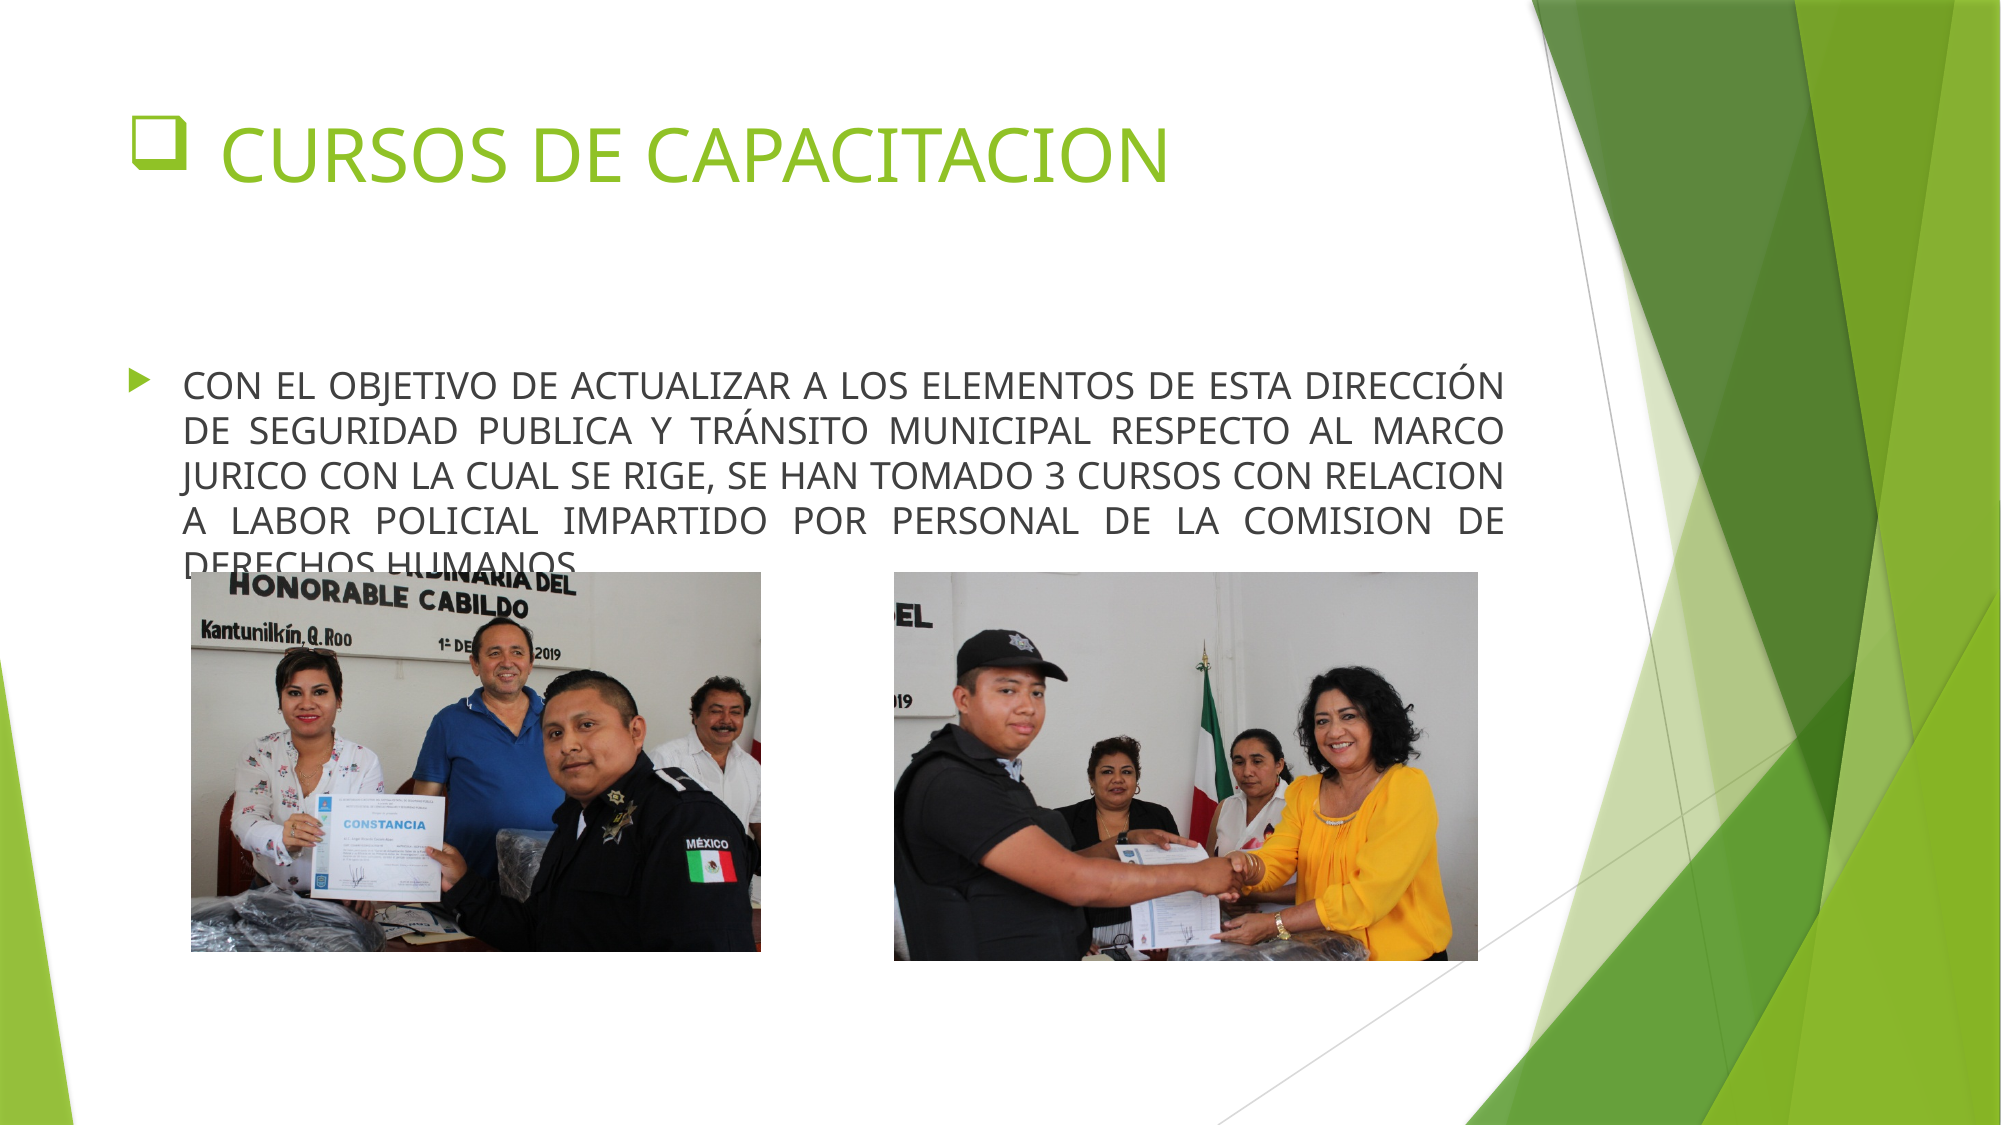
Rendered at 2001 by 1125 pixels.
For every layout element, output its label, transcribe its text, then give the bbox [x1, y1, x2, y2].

list CON EL OBJETIVO DE ACTUALIZAR A LOS ELEMENTOS DE ESTA DIRECCIÓN DE SEGURIDAD PUBLICA Y TRÁNSITO MUNICIPAL RESPECTO AL MARCO JURICO CON LA CUAL SE RIGE, SE HAN TOMADO 3 CURSOS CON RELACION A LABOR POLICIAL IMPARTIDO POR PERSONAL DE LA COMISION DE DERECHOS HUMANOS. [111, 354, 1522, 992]
title CURSOS DE CAPACITACION [111, 99, 1522, 317]
picture [191, 571, 761, 952]
picture [894, 571, 1478, 961]
